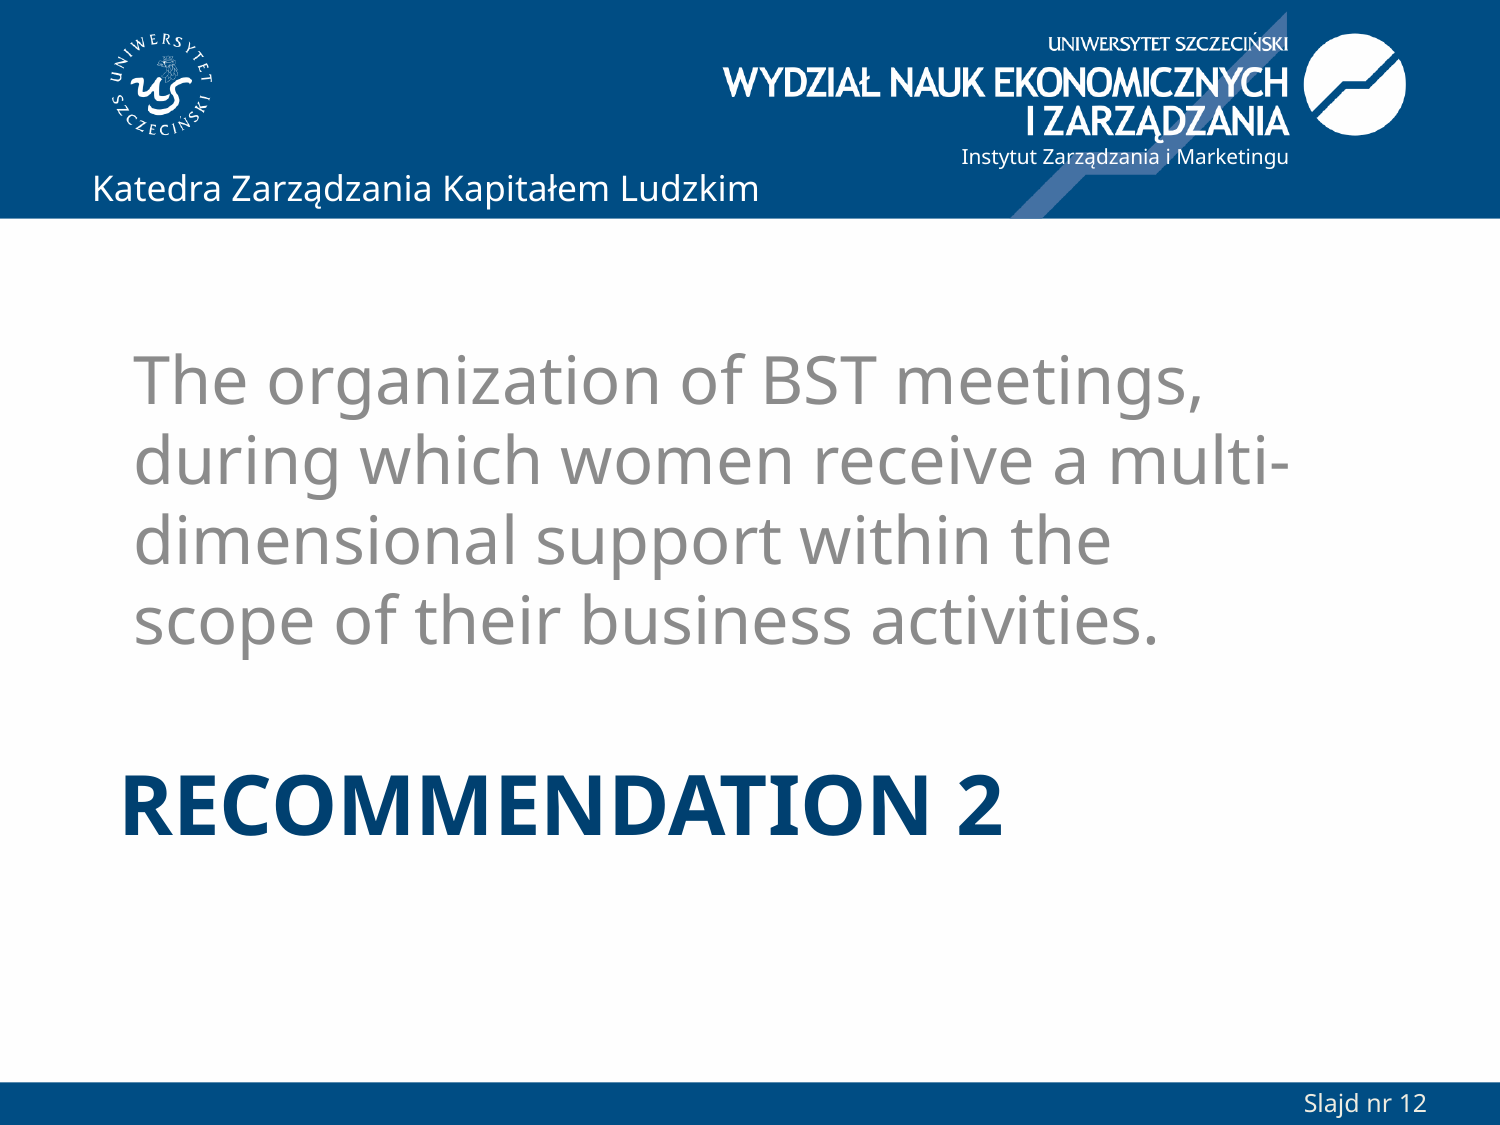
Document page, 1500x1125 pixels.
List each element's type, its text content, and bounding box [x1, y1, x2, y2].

picture [0, 0, 1500, 1082]
title Recommendation 2 [118, 752, 1317, 977]
list The organization of BST meetings, during which women receive a multi-dimensional support within the scope of their business activities. [118, 231, 1317, 666]
